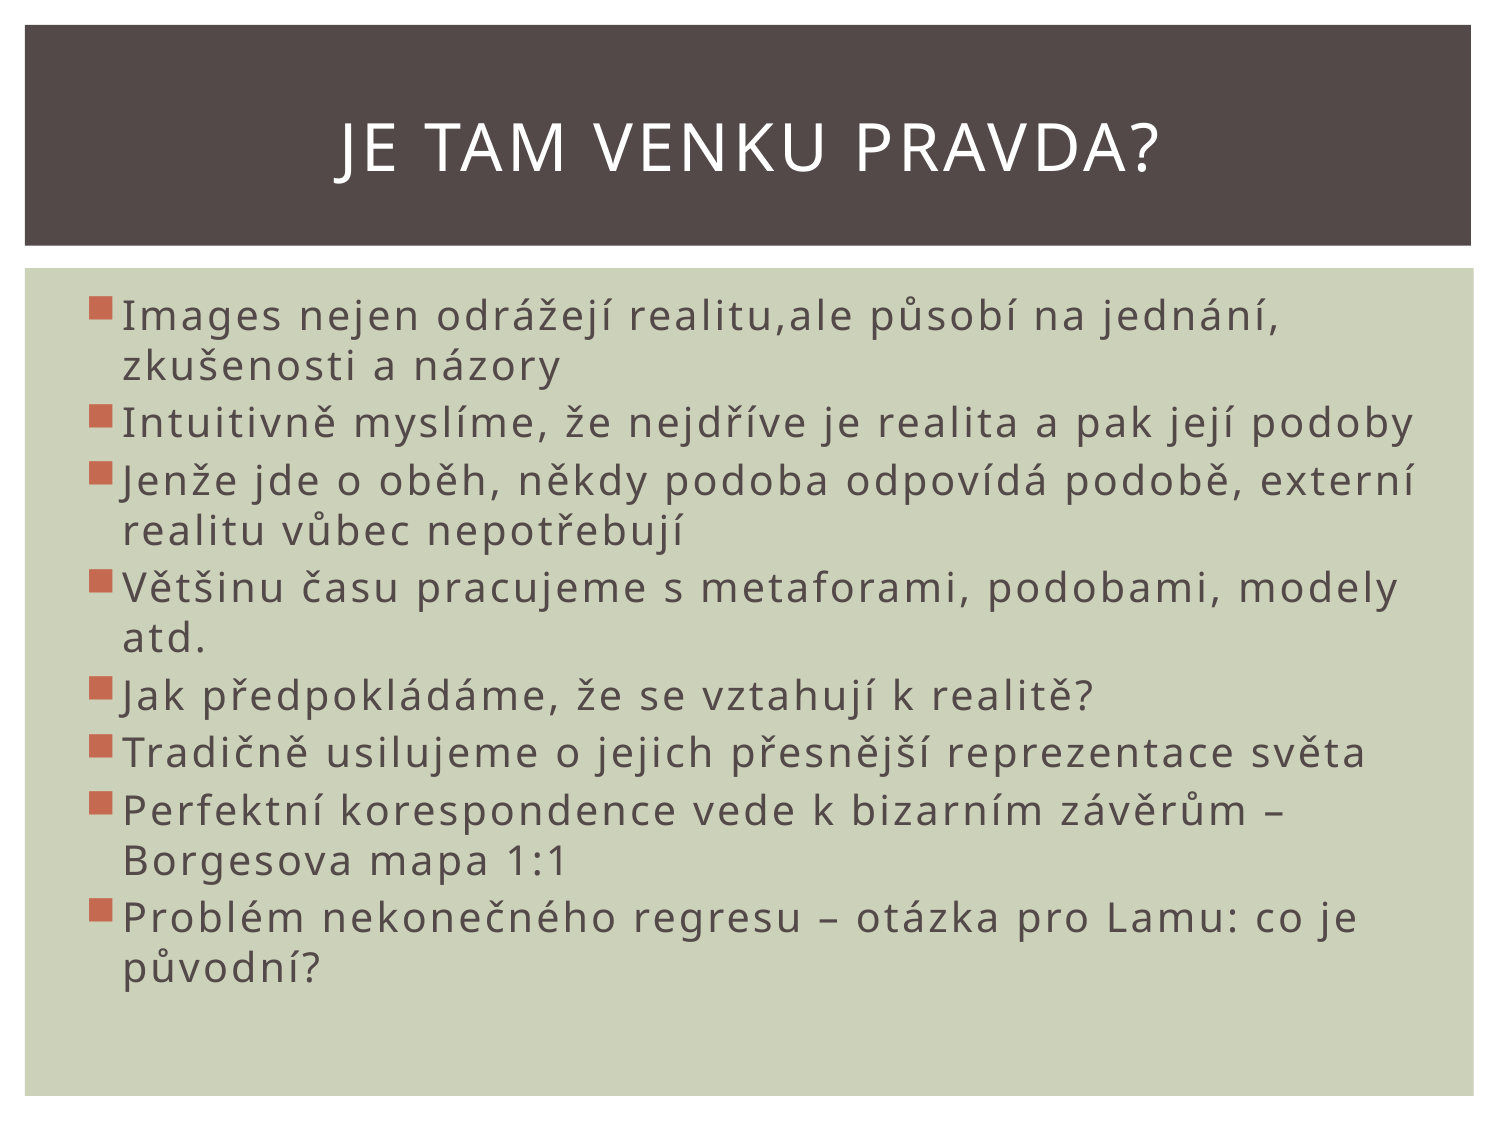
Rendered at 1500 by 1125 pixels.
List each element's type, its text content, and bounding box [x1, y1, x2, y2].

list Images nejen odrážejí realitu,ale působí na jednání, zkušenosti a názory Intuitivně myslíme, že nejdříve je realita a pak její podoby Jenže jde o oběh, někdy podoba odpovídá podobě, externí realitu vůbec nepotřebují Většinu času pracujeme s metaforami, podobami, modely atd. Jak předpokládáme, že se vztahují k realitě? Tradičně usilujeme o jejich přesnější reprezentace světa Perfektní korespondence vede k bizarním závěrům – Borgesova mapa 1:1 Problém nekonečného regresu – otázka pro Lamu: co je původní? [62, 281, 1442, 1005]
title Je tam venku pravda? [62, 58, 1438, 232]
